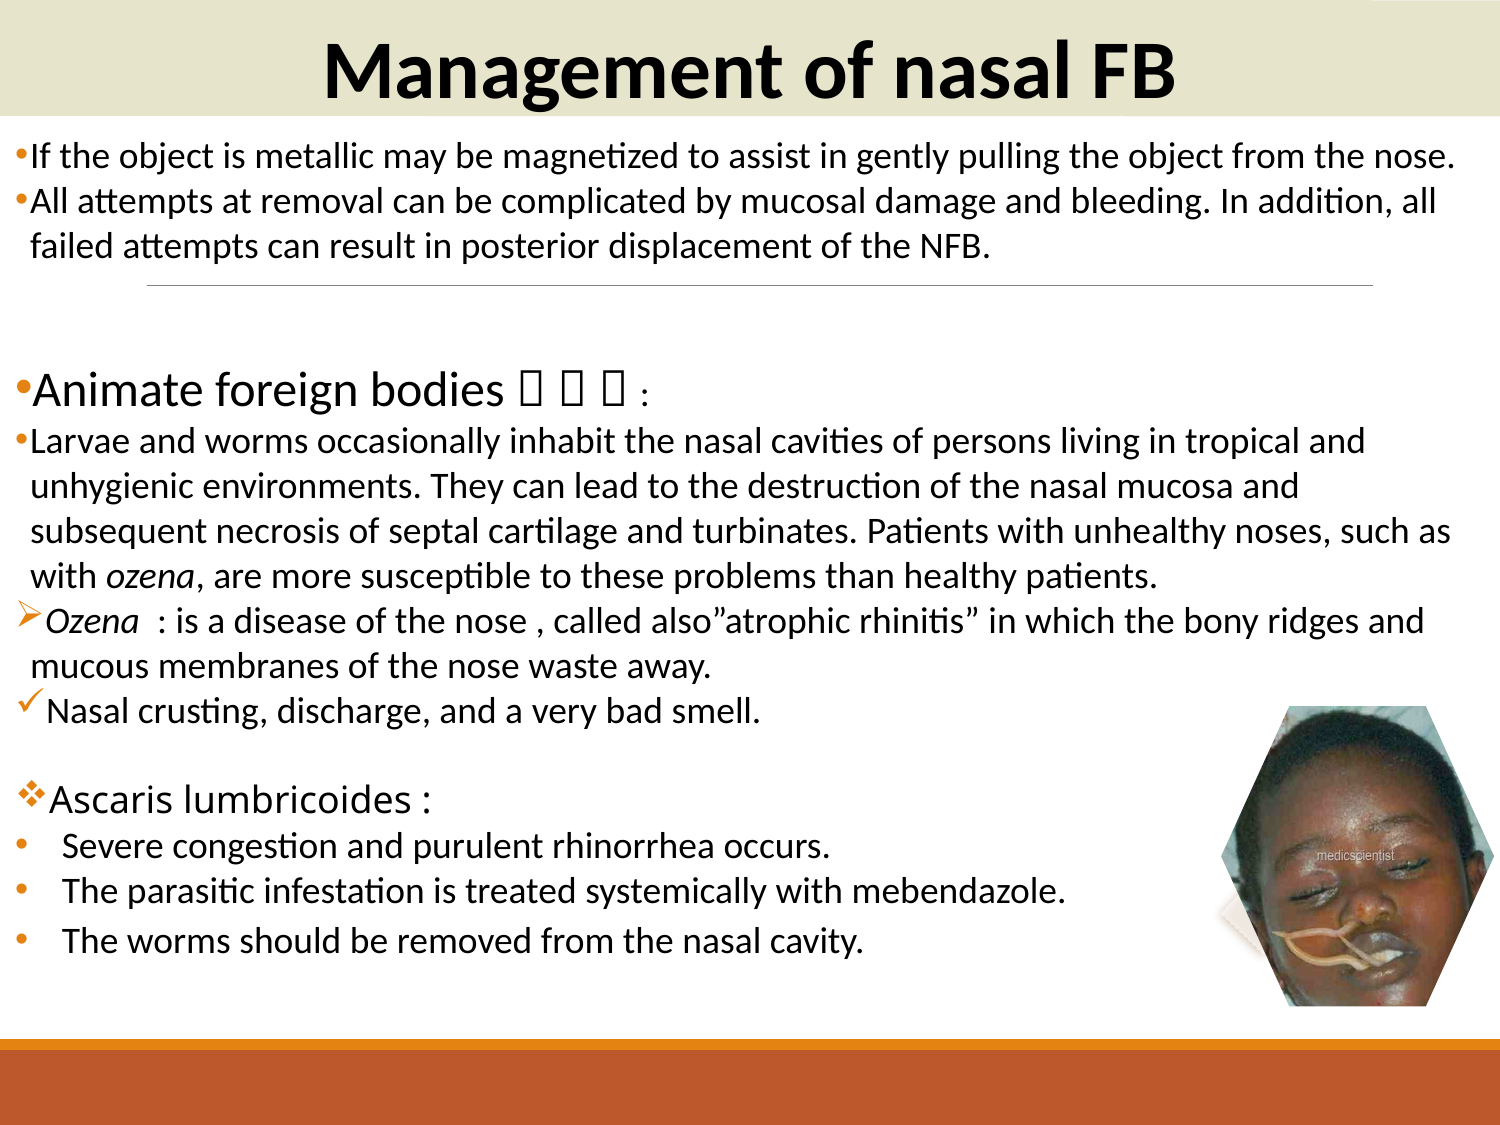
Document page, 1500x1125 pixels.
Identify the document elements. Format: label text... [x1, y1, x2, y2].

text_box Management of nasal FB [0, 0, 1500, 117]
picture [1220, 705, 1495, 1007]
subtitle If the object is metallic may be magnetized to assist in gently pulling the object from the nose. All attempts at removal can be complicated by mucosal damage and bleeding. In addition, all failed attempts can result in posterior displacement of the NFB. Animate foreign bodies    : Larvae and worms occasionally inhabit the nasal cavities of persons living in tropical and unhygienic environments. They can lead to the destruction of the nasal mucosa and subsequent necrosis of septal cartilage and turbinates. Patients with unhealthy noses, such as with ozena, are more susceptible to these problems than healthy patients. Ozena : is a disease of the nose , called also”atrophic rhinitis” in which the bony ridges and mucous membranes of the nose waste away. Nasal crusting, discharge, and a very bad smell. Ascaris lumbricoides : Severe congestion and purulent rhinorrhea occurs. The parasitic infestation is treated systemically with mebendazole. The worms should be removed from the nasal cavity. [0, 116, 1500, 1125]
